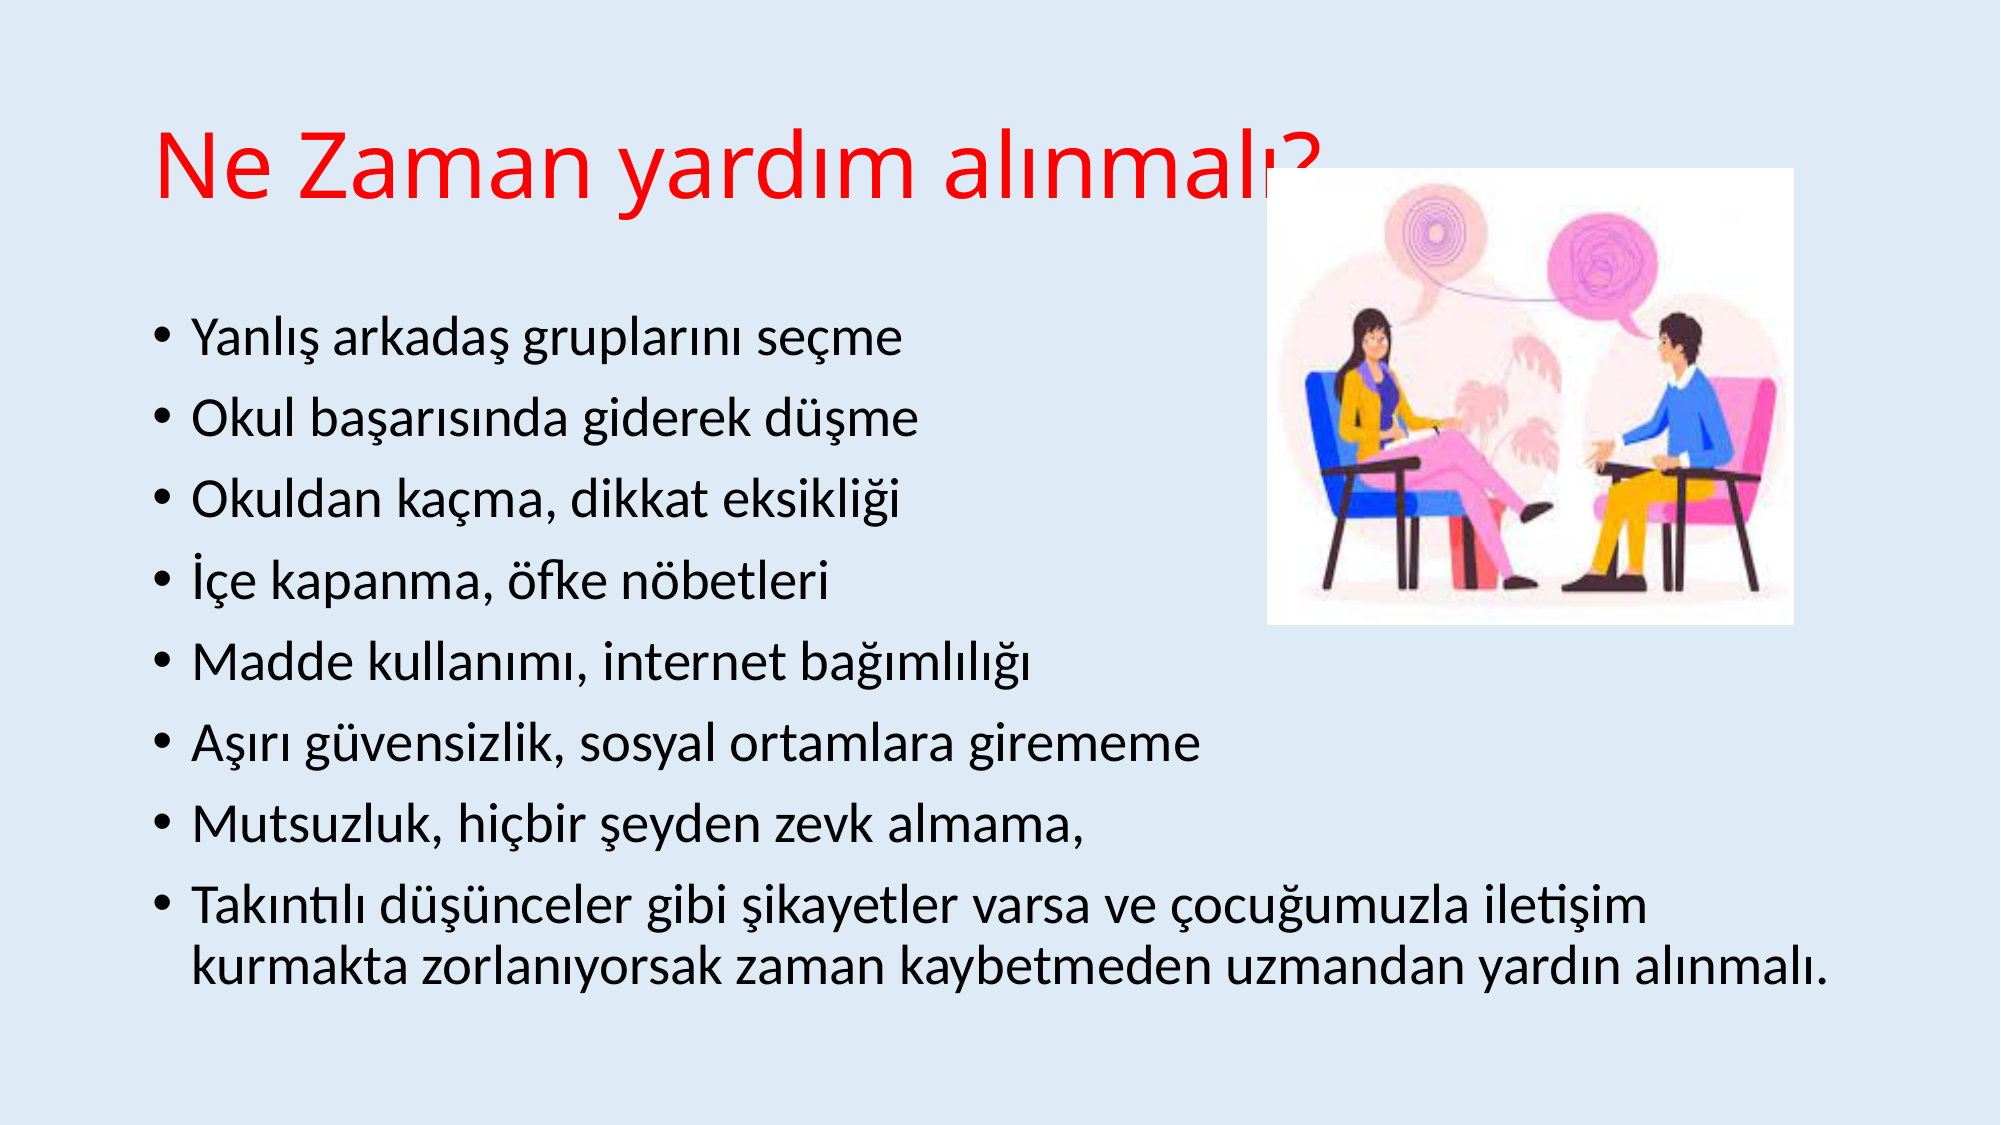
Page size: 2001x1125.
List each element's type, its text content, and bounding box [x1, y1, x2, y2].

list Yanlış arkadaş gruplarını seçme Okul başarısında giderek düşme Okuldan kaçma, dikkat eksikliği İçe kapanma, öfke nöbetleri Madde kullanımı, internet bağımlılığı Aşırı güvensizlik, sosyal ortamlara girememe Mutsuzluk, hiçbir şeyden zevk almama, Takıntılı düşünceler gibi şikayetler varsa ve çocuğumuzla iletişim kurmakta zorlanıyorsak zaman kaybetmeden uzmandan yardın alınmalı. [137, 299, 1863, 1014]
title Ne Zaman yardım alınmalı? [137, 59, 1863, 278]
picture [1267, 168, 1794, 625]
